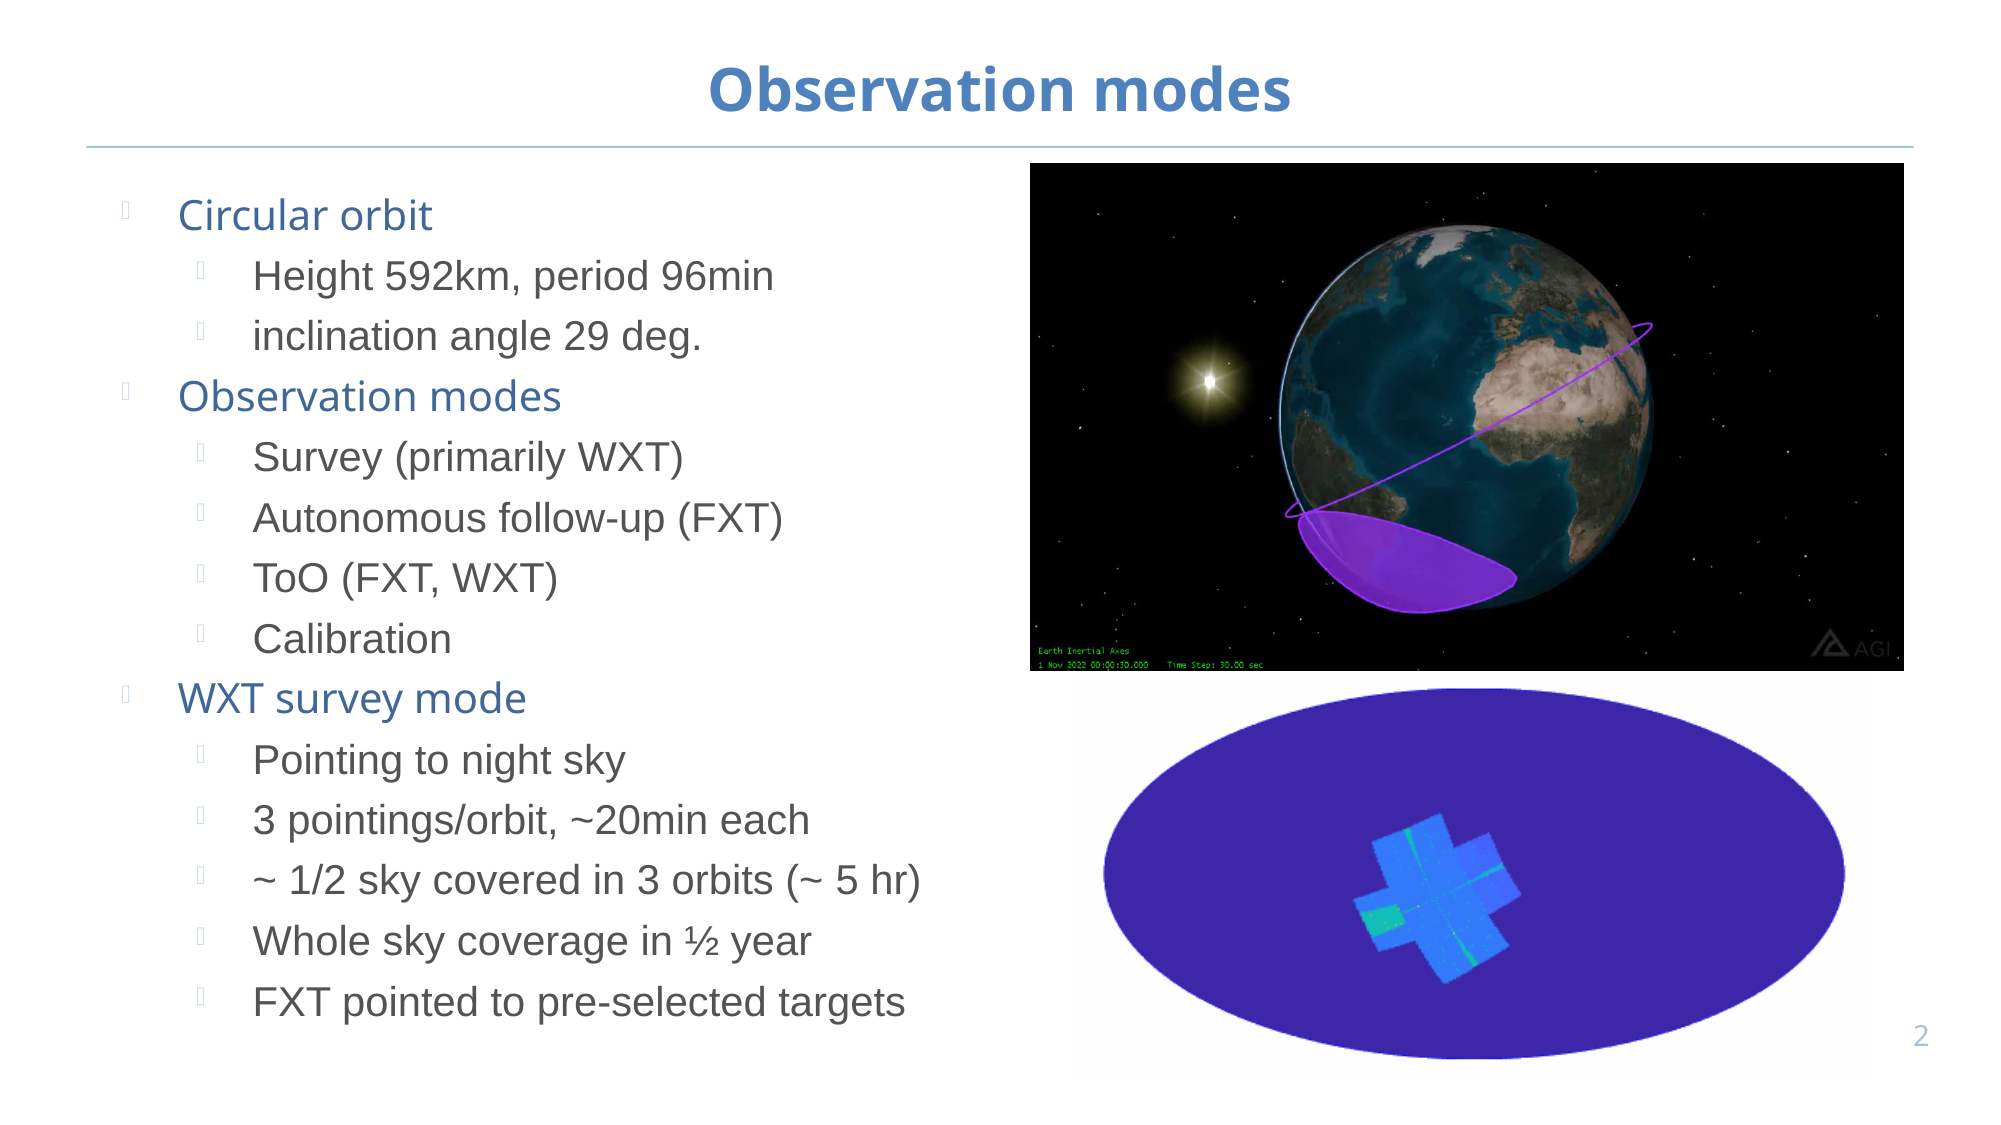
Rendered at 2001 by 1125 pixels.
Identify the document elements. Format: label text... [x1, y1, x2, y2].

picture [1070, 673, 1870, 1077]
title Observation modes [99, 41, 1901, 135]
slide_number 2 [1870, 1009, 1938, 1063]
text_box Circular orbit Height 592km, period 96min inclination angle 29 deg. Observation modes Survey (primarily WXT) Autonomous follow-up (FXT) ToO (FXT, WXT) Calibration WXT survey mode Pointing to night sky 3 pointings/orbit, ~20min each ~ 1/2 sky covered in 3 orbits (~ 5 hr) Whole sky coverage in ½ year FXT pointed to pre-selected targets [121, 188, 994, 1063]
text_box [1029, 162, 1905, 673]
